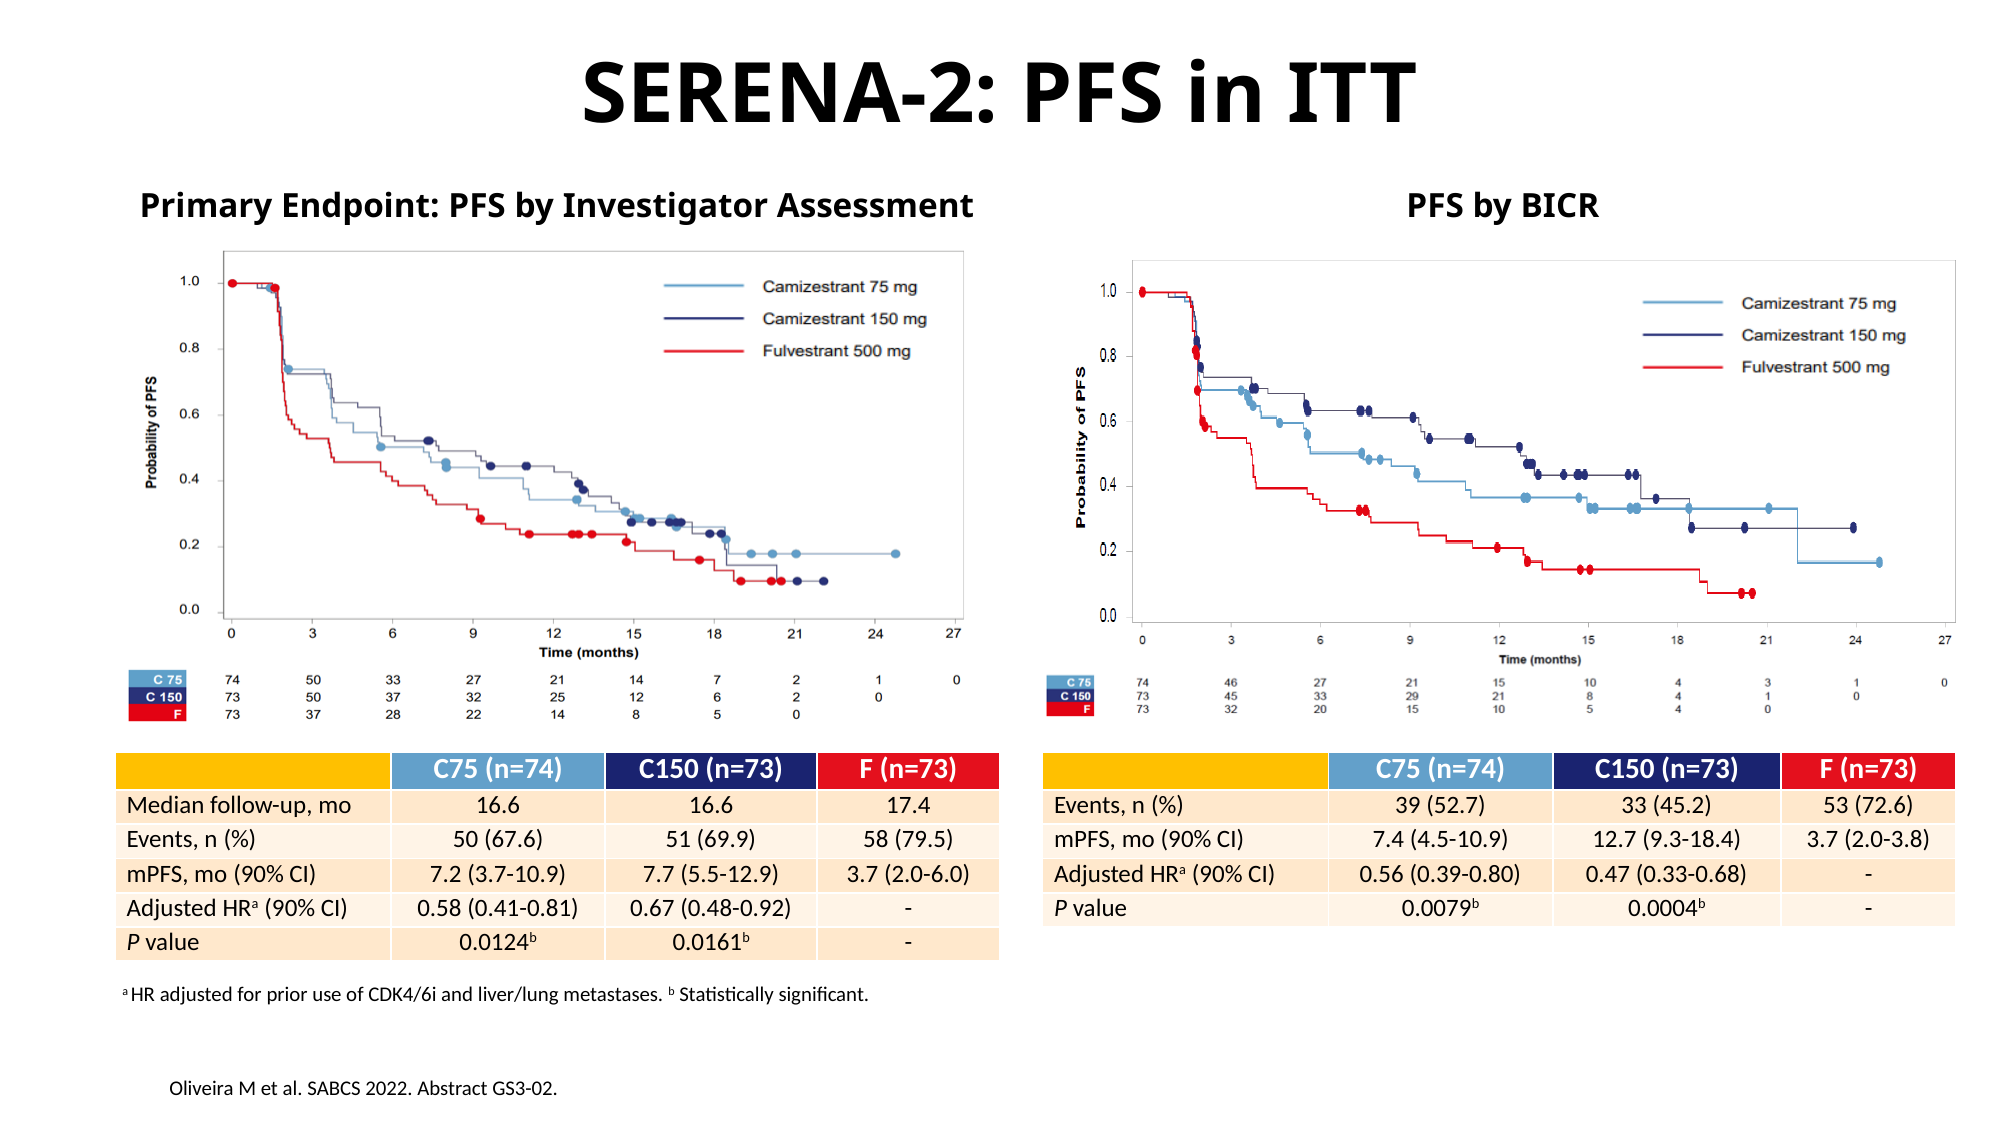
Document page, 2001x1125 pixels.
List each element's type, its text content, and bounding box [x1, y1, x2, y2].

table_cell 7.2 (3.7-10.9) [392, 859, 604, 892]
text_box Oliveira M et al. SABCS 2022. Abstract GS3-02. [149, 1064, 1542, 1110]
table_cell 0.0004b [1554, 894, 1780, 926]
table_cell 7.4 (4.5-10.9) [1329, 825, 1552, 858]
table_cell 58 (79.5) [818, 825, 999, 858]
table_cell 0.0161b [606, 928, 816, 960]
table_header C75 (n=74) [1329, 753, 1552, 789]
table_header [116, 753, 390, 789]
text_box Primary Endpoint: PFS by Investigator Assessment [114, 176, 1000, 232]
table_cell 0.67 (0.48-0.92) [606, 894, 816, 926]
table_header C150 (n=73) [606, 753, 816, 789]
table_cell 7.7 (5.5-12.9) [606, 859, 816, 892]
table_cell P value [116, 928, 390, 960]
title SERENA-2: PFS in ITT [137, 20, 1863, 171]
table_header C75 (n=74) [392, 753, 604, 789]
table_cell 53 (72.6) [1782, 791, 1955, 823]
table_header C150 (n=73) [1554, 753, 1780, 789]
table_cell 17.4 [818, 791, 999, 823]
table_cell - [818, 928, 999, 960]
table_cell mPFS, mo (90% CI) [1043, 825, 1328, 858]
table_cell 3.7 (2.0-6.0) [818, 859, 999, 892]
table_cell - [818, 894, 999, 926]
table_cell 39 (52.7) [1329, 791, 1552, 823]
table_cell - [1782, 894, 1955, 926]
table_cell Events, n (%) [1043, 791, 1328, 823]
table_cell 50 (67.6) [392, 825, 604, 858]
table_cell 0.58 (0.41-0.81) [392, 894, 604, 926]
table_cell Events, n (%) [116, 825, 390, 858]
table_cell P value [1043, 894, 1328, 926]
table_cell 0.0079b [1329, 894, 1552, 926]
table_cell 0.47 (0.33-0.68) [1554, 859, 1780, 892]
table_cell 0.0124b [392, 928, 604, 960]
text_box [103, 248, 973, 735]
table_cell 33 (45.2) [1554, 791, 1780, 823]
table_cell 12.7 (9.3-18.4) [1554, 825, 1780, 858]
table_cell 16.6 [606, 791, 816, 823]
text_box a HR adjusted for prior use of CDK4/6i and liver/lung metastases. b Statistically significant. [107, 967, 1833, 1023]
table_cell 16.6 [392, 791, 604, 823]
table_cell Median follow-up, mo [116, 791, 390, 823]
table_cell Adjusted HRa (90% CI) [1043, 859, 1328, 892]
table_header F (n=73) [1782, 753, 1955, 789]
table_cell 3.7 (2.0-3.8) [1782, 825, 1955, 858]
text_box PFS by BICR [1049, 176, 1957, 231]
table_cell 51 (69.9) [606, 825, 816, 858]
table_cell - [1782, 859, 1955, 892]
table_cell mPFS, mo (90% CI) [116, 859, 390, 892]
table_header F (n=73) [818, 753, 999, 789]
table_cell 0.56 (0.39-0.80) [1329, 859, 1552, 892]
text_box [1043, 253, 1956, 717]
table_cell Adjusted HRa (90% CI) [116, 894, 390, 926]
table_header [1043, 753, 1328, 789]
